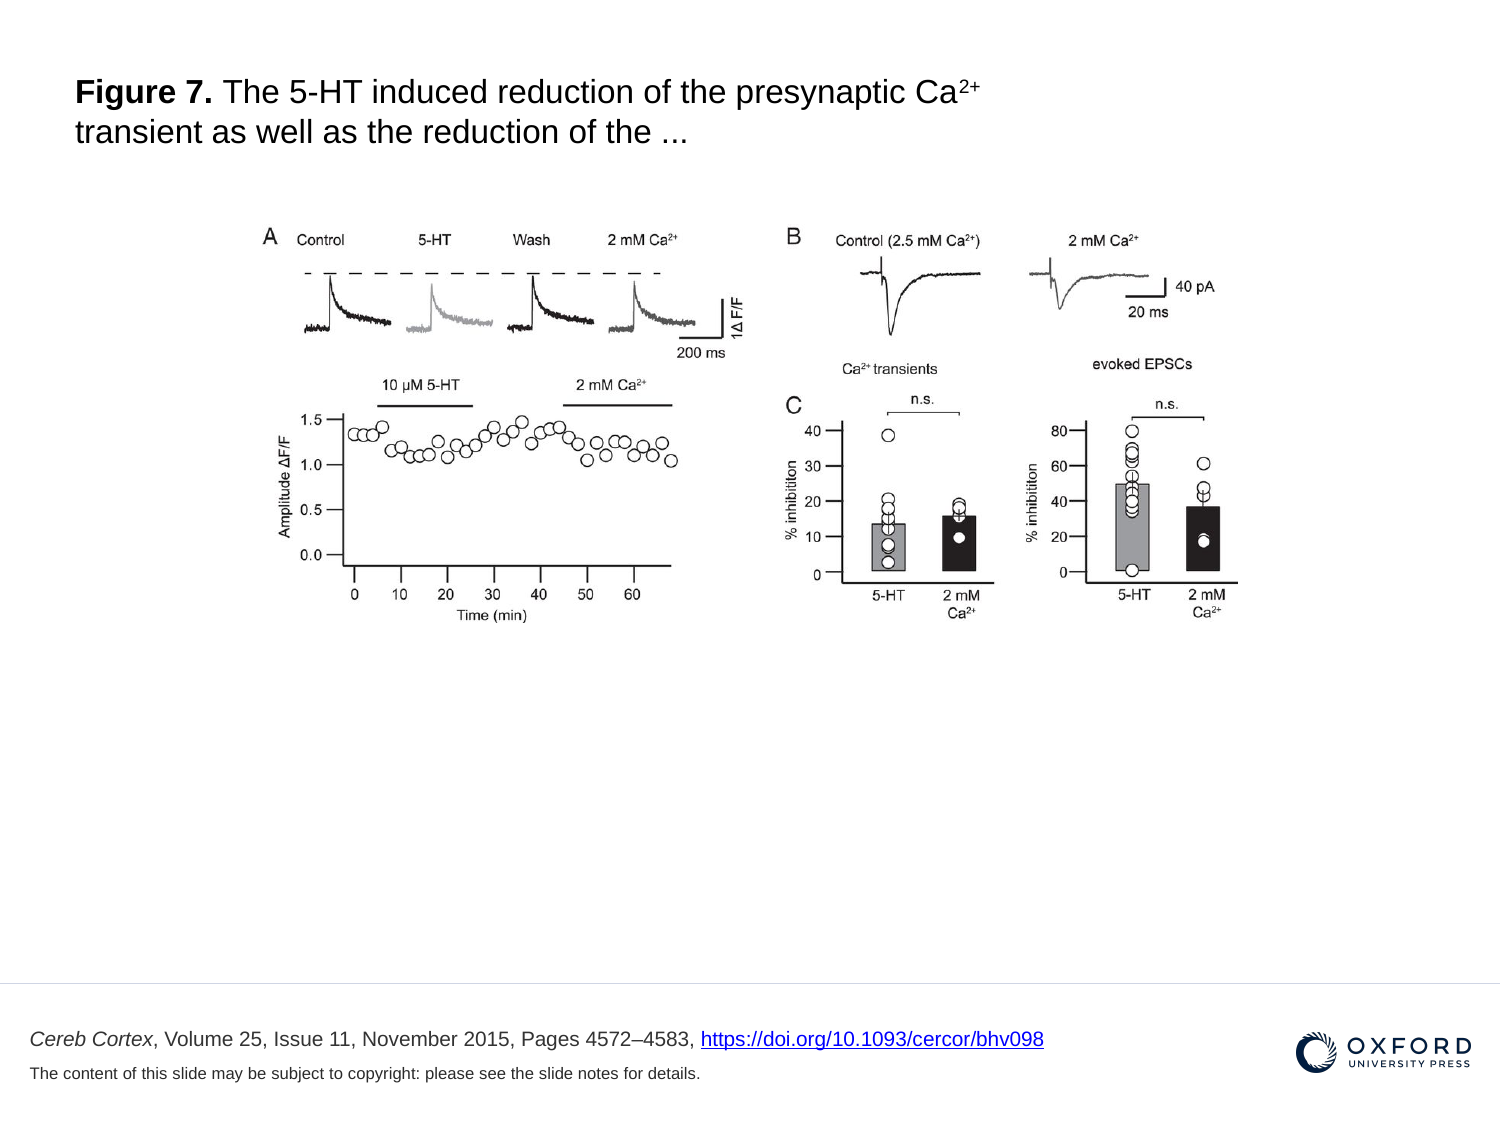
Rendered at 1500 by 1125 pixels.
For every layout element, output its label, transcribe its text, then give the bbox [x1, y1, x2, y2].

picture [1296, 1032, 1471, 1073]
picture [262, 224, 1238, 623]
title Figure 7. The 5-HT induced reduction of the presynaptic Ca2+ transient as well as the reduction of the ... [75, 69, 1078, 171]
footer Cereb Cortex, Volume 25, Issue 11, November 2015, Pages 4572–4583, https://doi.org/10.1093/cercor/bhv098 The content of this slide may be subject to copyright: please see the slide notes for details. [0, 983, 1260, 1125]
